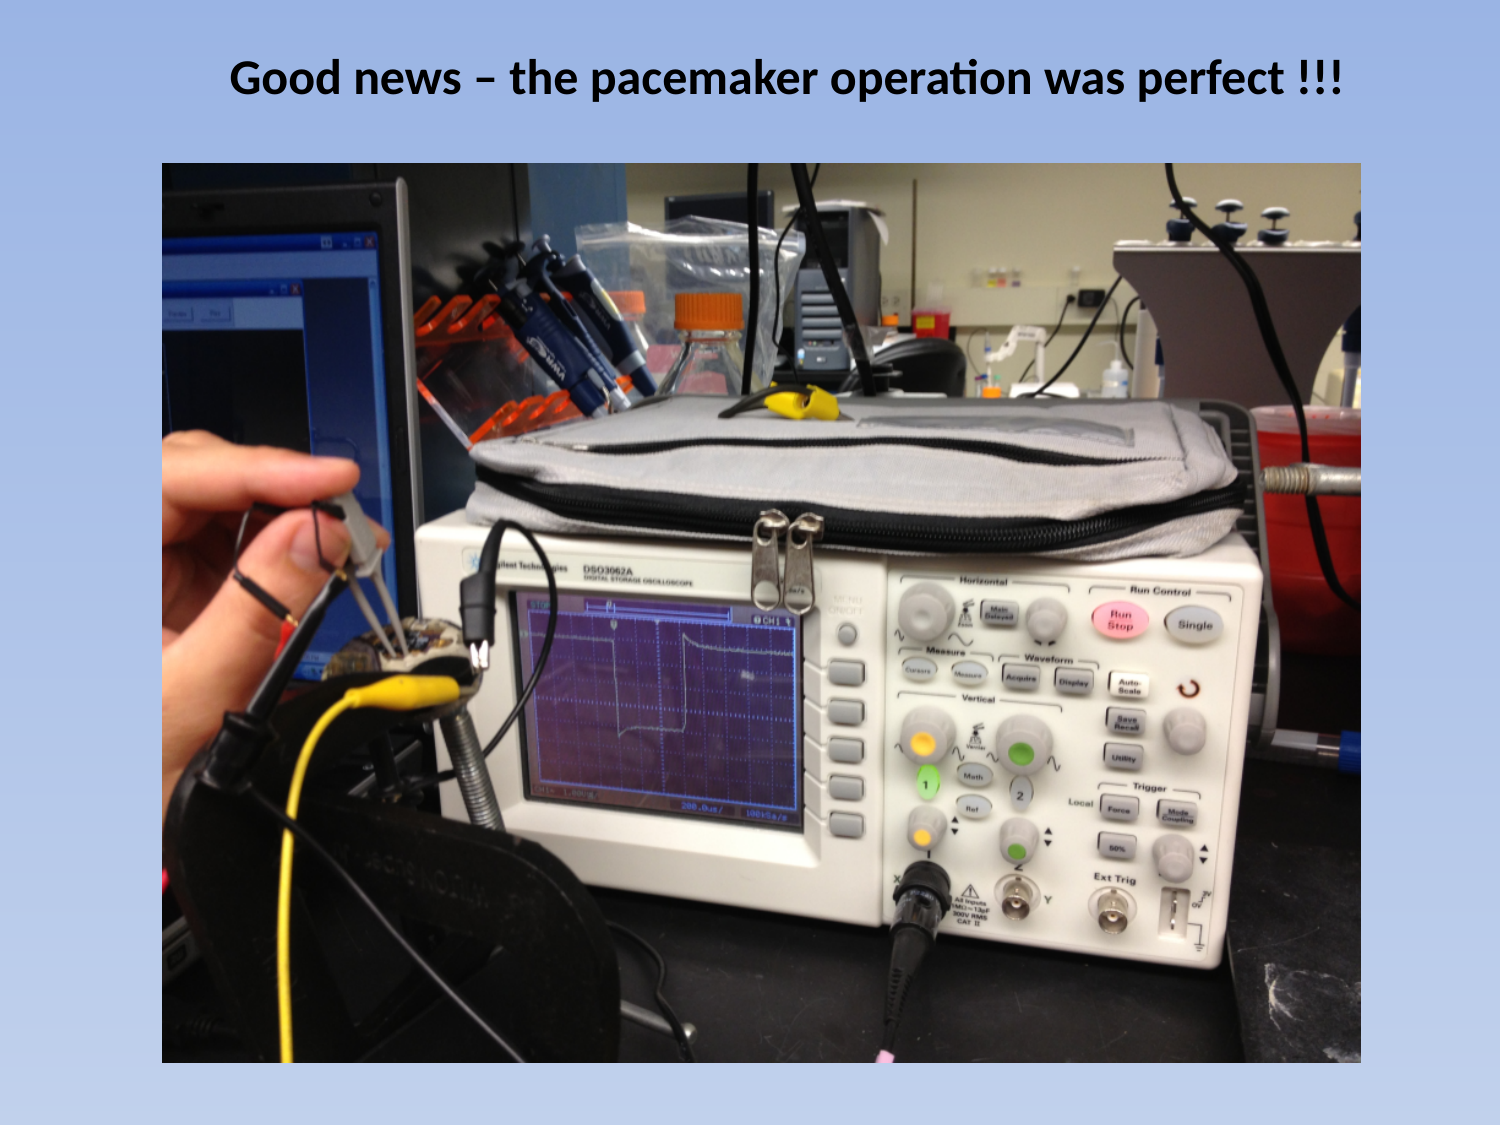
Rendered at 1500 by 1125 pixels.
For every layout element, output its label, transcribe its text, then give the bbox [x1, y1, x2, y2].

picture [162, 163, 1362, 1063]
text_box Good news – the pacemaker operation was perfect !!! [125, 37, 1450, 113]
